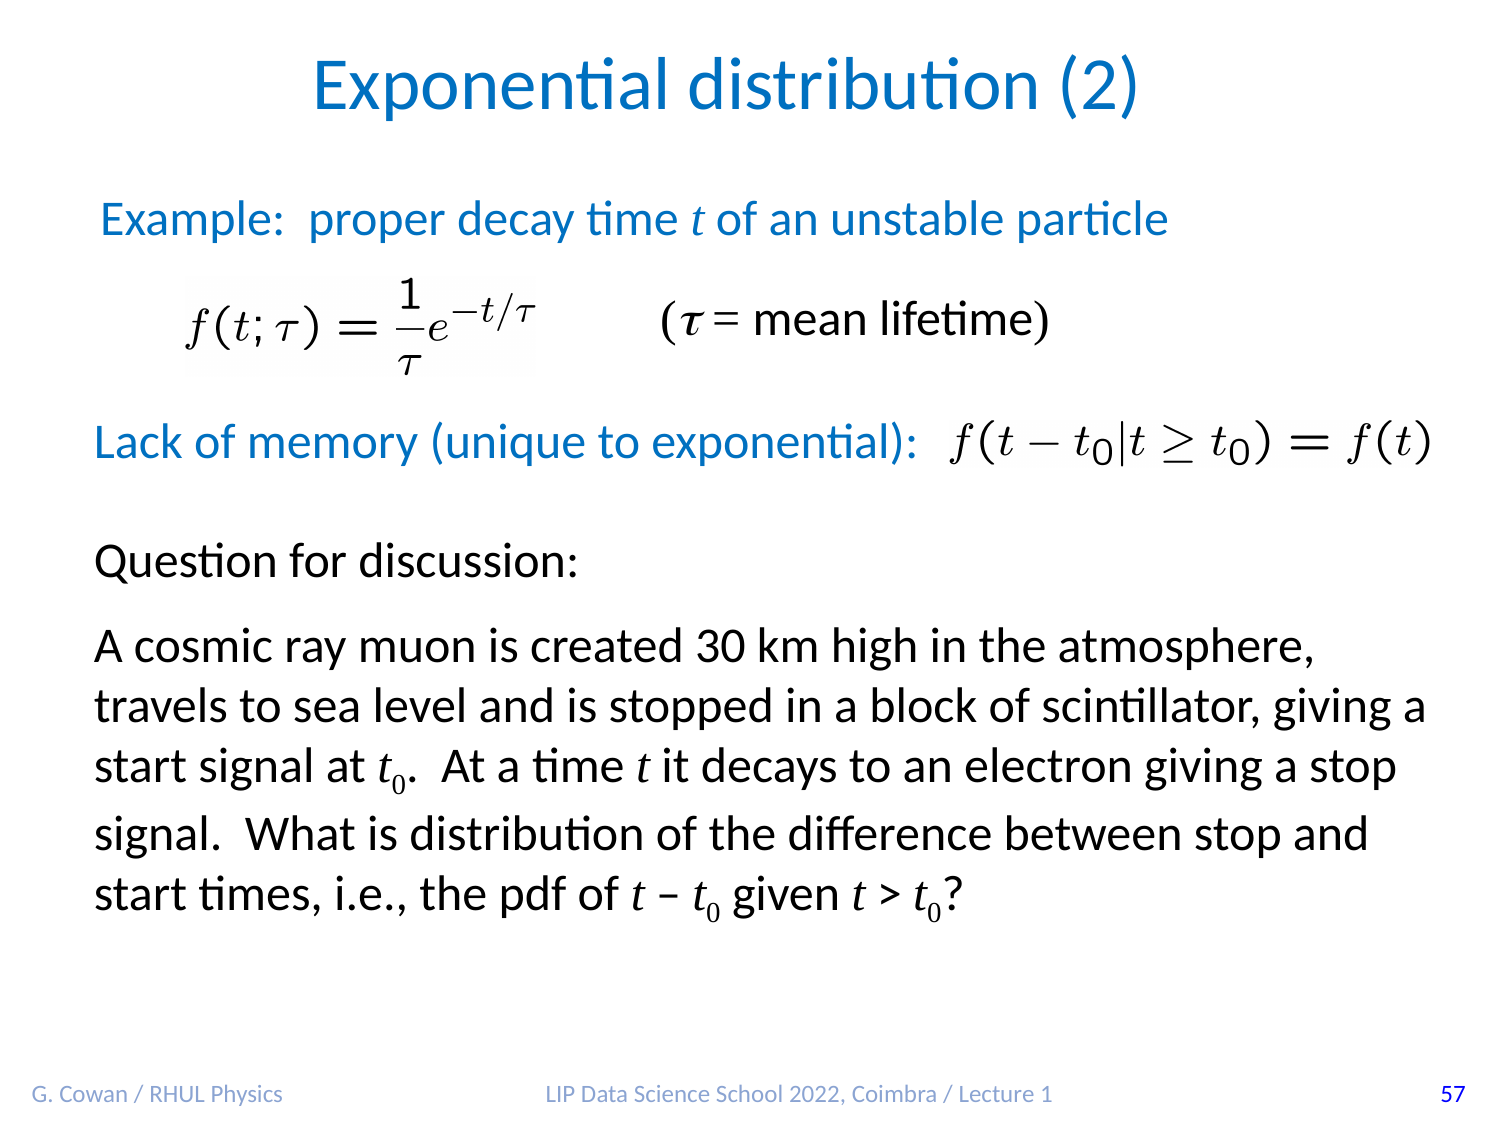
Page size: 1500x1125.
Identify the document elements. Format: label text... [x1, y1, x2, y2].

text_box Exponential distribution (2) [243, 27, 1212, 99]
text_box Lack of memory (unique to exponential): [79, 400, 934, 476]
text_box (τ = mean lifetime) [645, 278, 1066, 353]
slide_number G. Cowan / RHUL Physics [16, 1062, 338, 1123]
text_box Example: proper decay time t of an unstable particle [85, 178, 1184, 254]
picture [949, 419, 1430, 468]
slide_number 57 [1262, 1062, 1481, 1123]
text_box Question for discussion: A cosmic ray muon is created 30 km high in the atmosphere, travels to sea level and is stopped in a block of scintillator, giving a start signal at t0. At a time t it decays to an electron giving a stop signal. What is distribution of the difference between stop and start times, i.e., the pdf of t – t0 given t > t0? [79, 519, 1443, 937]
picture [185, 275, 536, 377]
footer LIP Data Science School 2022, Coimbra / Lecture 1 [338, 1062, 1262, 1123]
